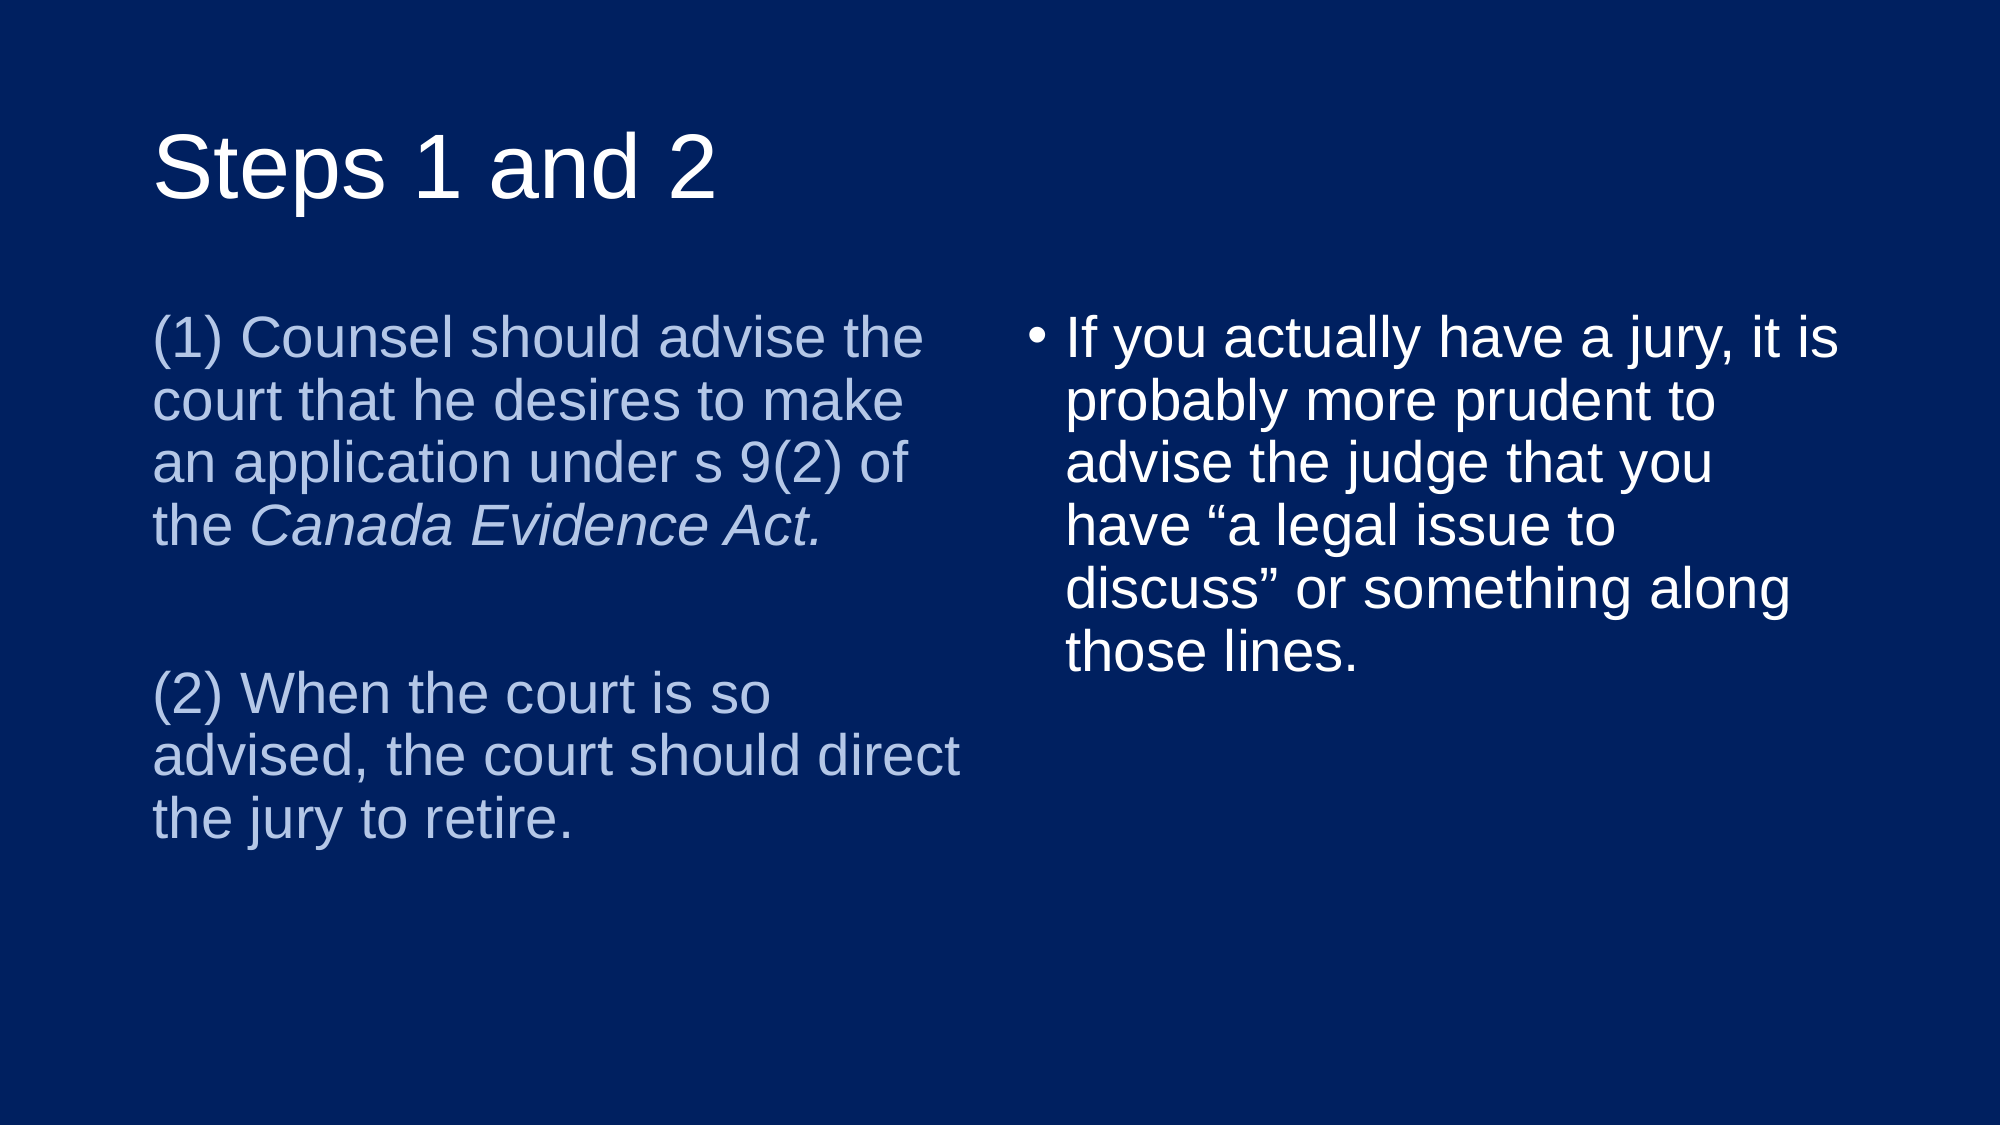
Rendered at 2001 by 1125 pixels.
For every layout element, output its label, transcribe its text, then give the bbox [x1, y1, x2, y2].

title Steps 1 and 2 [137, 59, 1863, 278]
list If you actually have a jury, it is probably more prudent to advise the judge that you have “a legal issue to discuss” or something along those lines. [1012, 299, 1863, 1014]
list (1) Counsel should advise the court that he desires to make an application under s 9(2) of the Canada Evidence Act. (2) When the court is so advised, the court should direct the jury to retire. [137, 299, 988, 1014]
